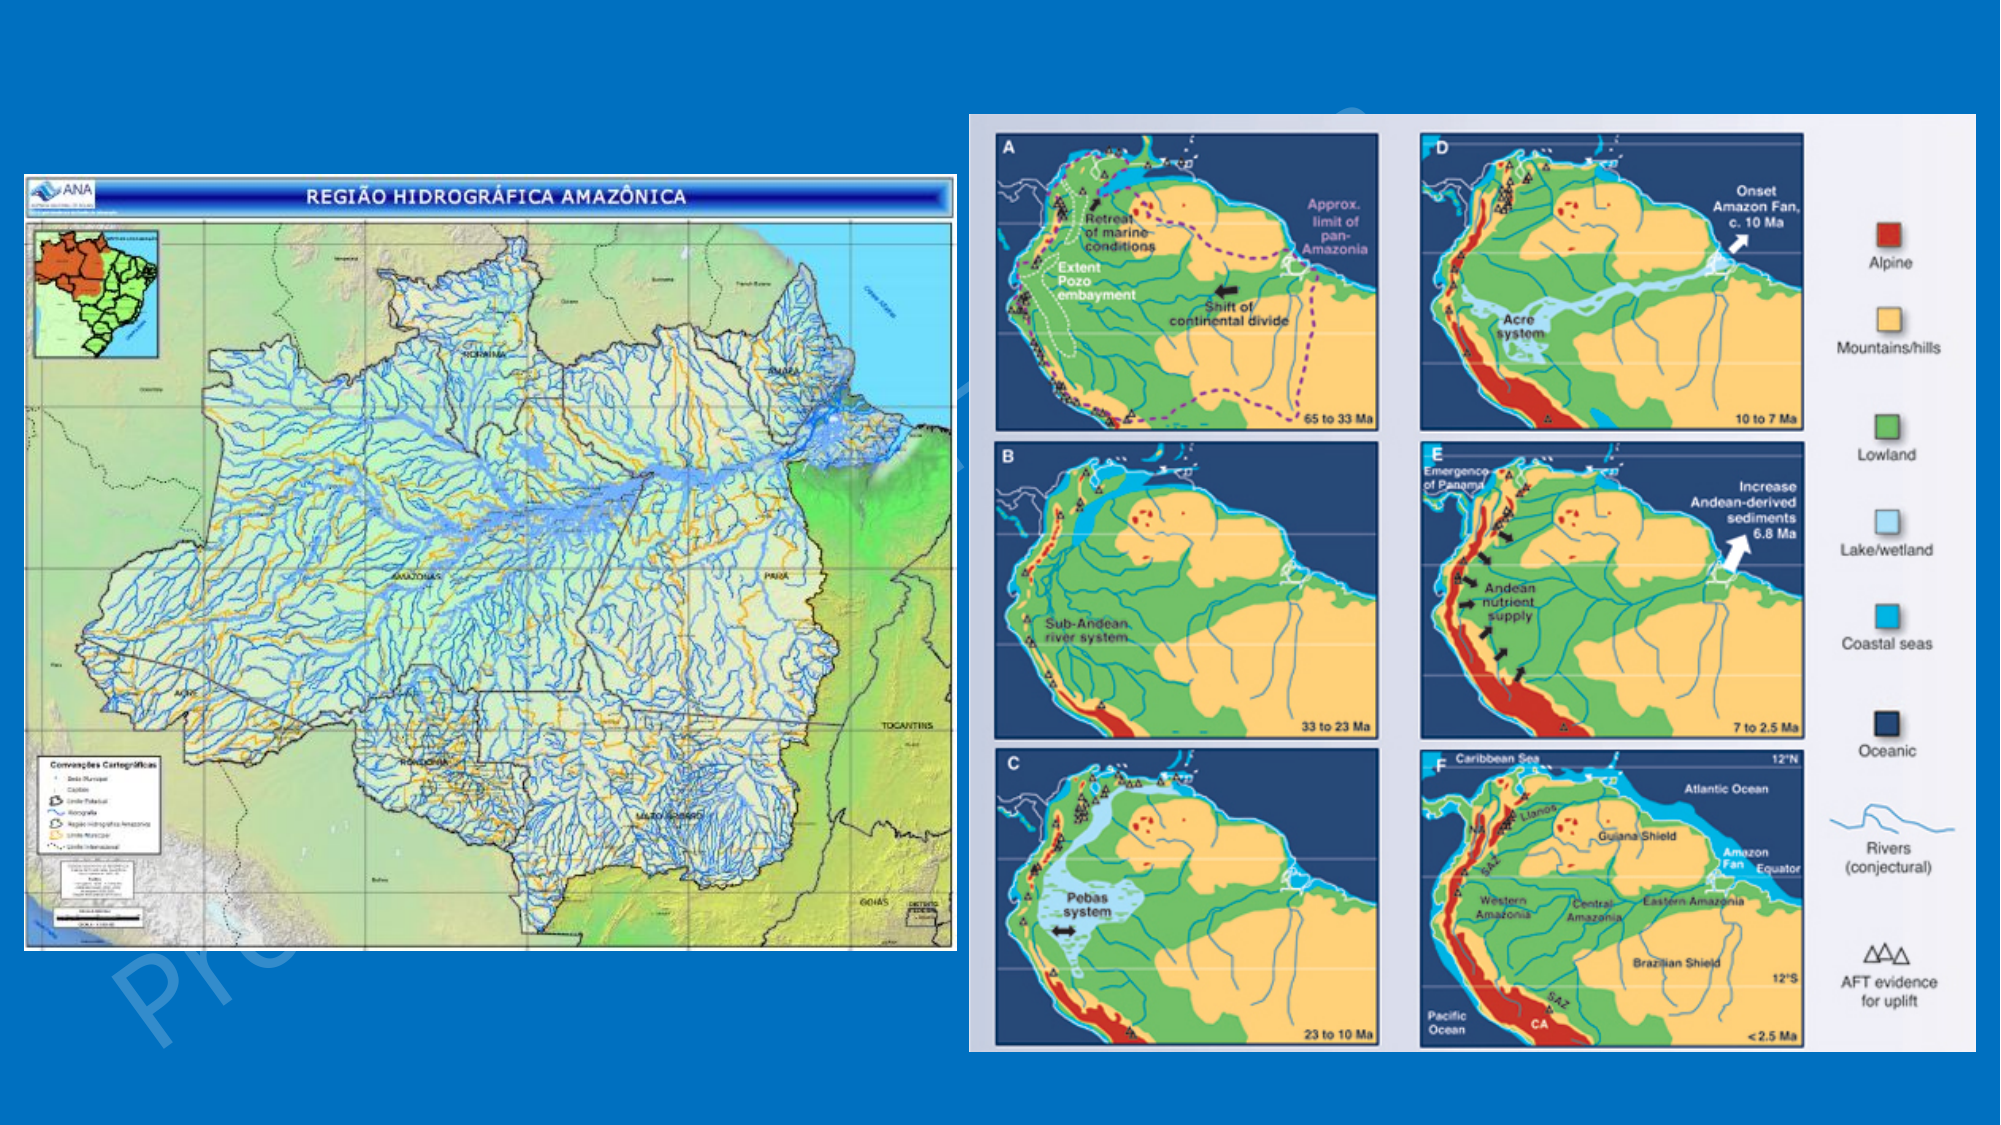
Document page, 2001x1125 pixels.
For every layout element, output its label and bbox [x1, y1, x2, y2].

picture [969, 114, 1976, 1052]
picture [24, 174, 958, 951]
